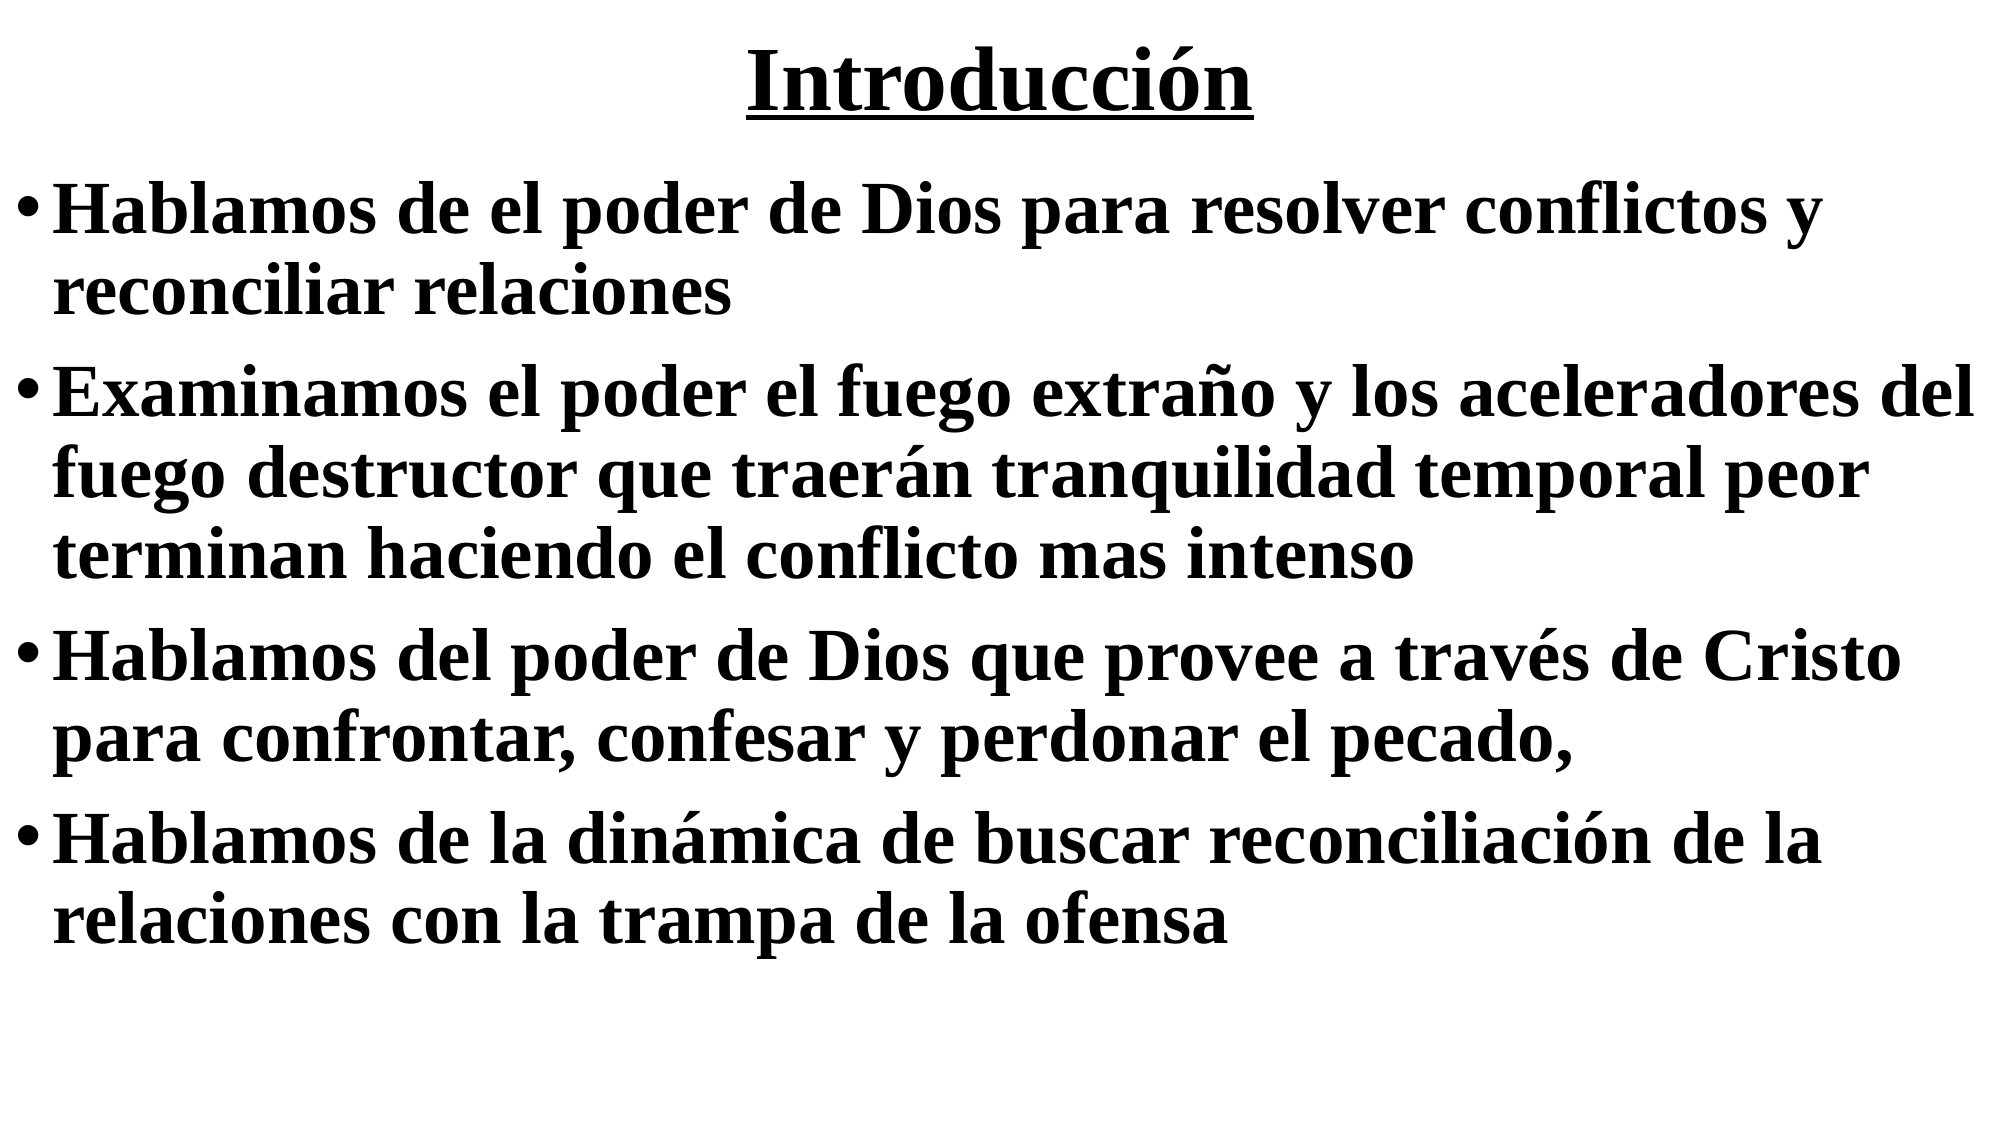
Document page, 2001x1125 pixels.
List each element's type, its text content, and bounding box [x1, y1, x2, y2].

list Hablamos de el poder de Dios para resolver conflictos y reconciliar relaciones Examinamos el poder el fuego extraño y los aceleradores del fuego destructor que traerán tranquilidad temporal peor terminan haciendo el conflicto mas intenso Hablamos del poder de Dios que provee a través de Cristo para confrontar, confesar y perdonar el pecado, Hablamos de la dinámica de buscar reconciliación de la relaciones con la trampa de la ofensa [0, 161, 2000, 1125]
title Introducción [0, 0, 2000, 161]
